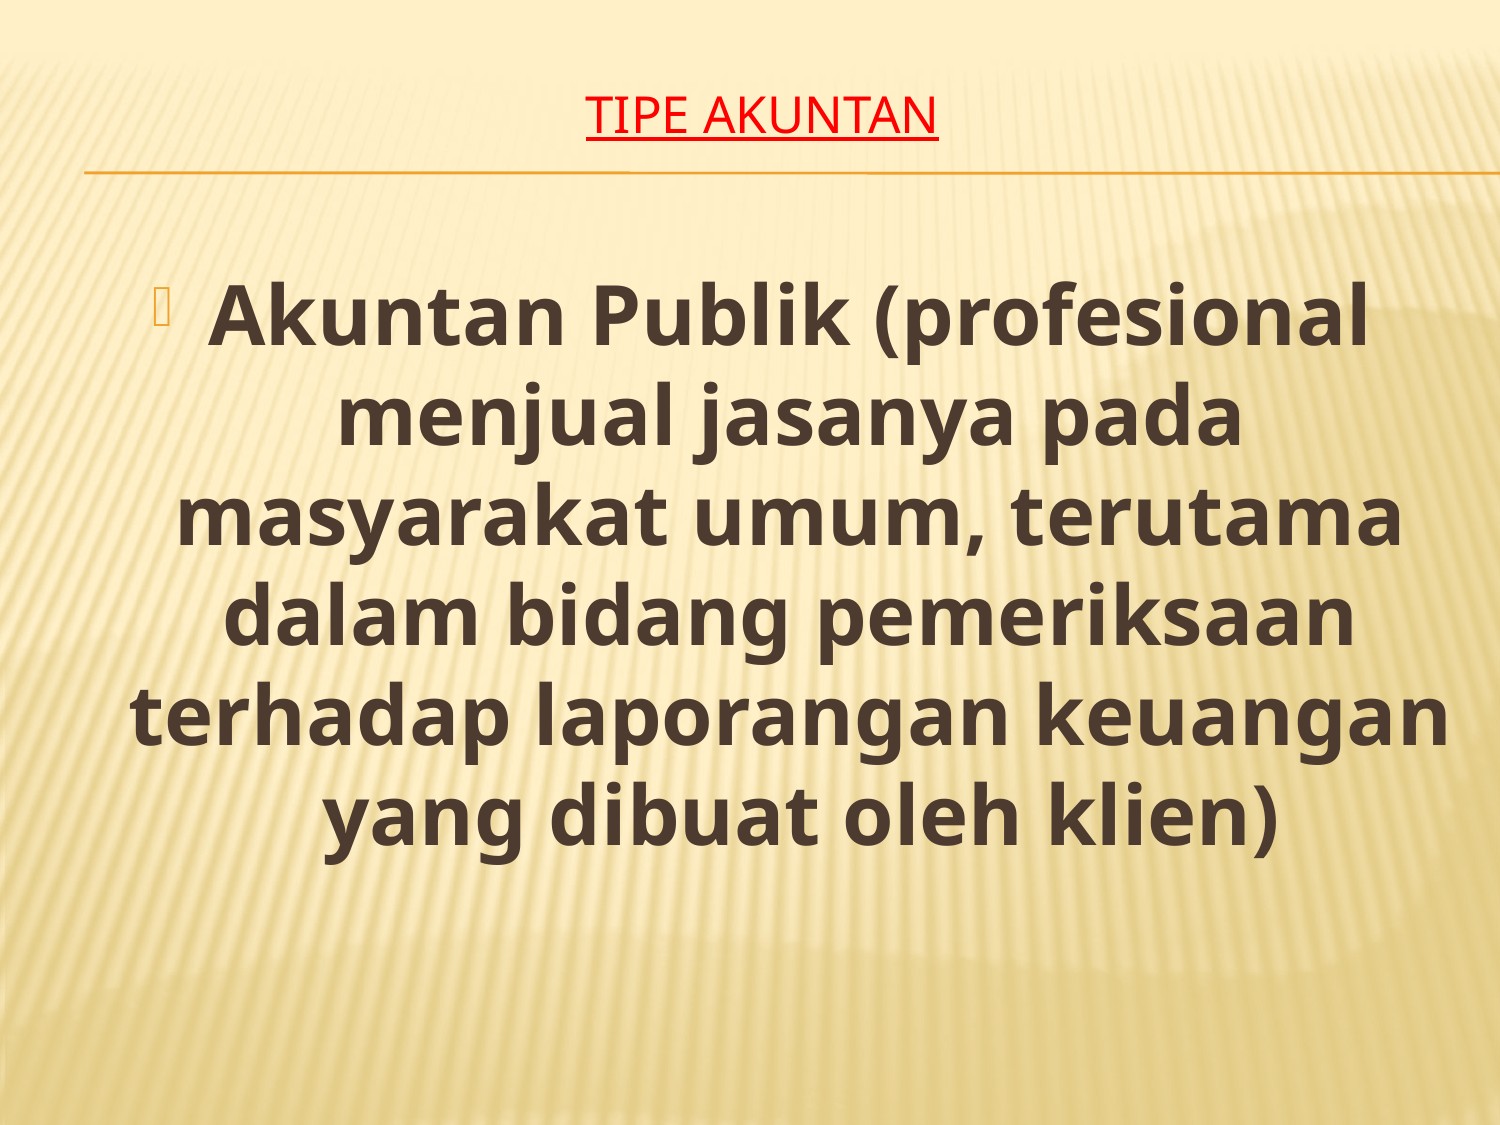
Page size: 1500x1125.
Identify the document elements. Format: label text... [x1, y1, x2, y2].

list Akuntan Publik (profesional menjual jasanya pada masyarakat umum, terutama dalam bidang pemeriksaan terhadap laporangan keuangan yang dibuat oleh klien) [50, 254, 1475, 998]
title Tipe Akuntan [50, 75, 1475, 213]
